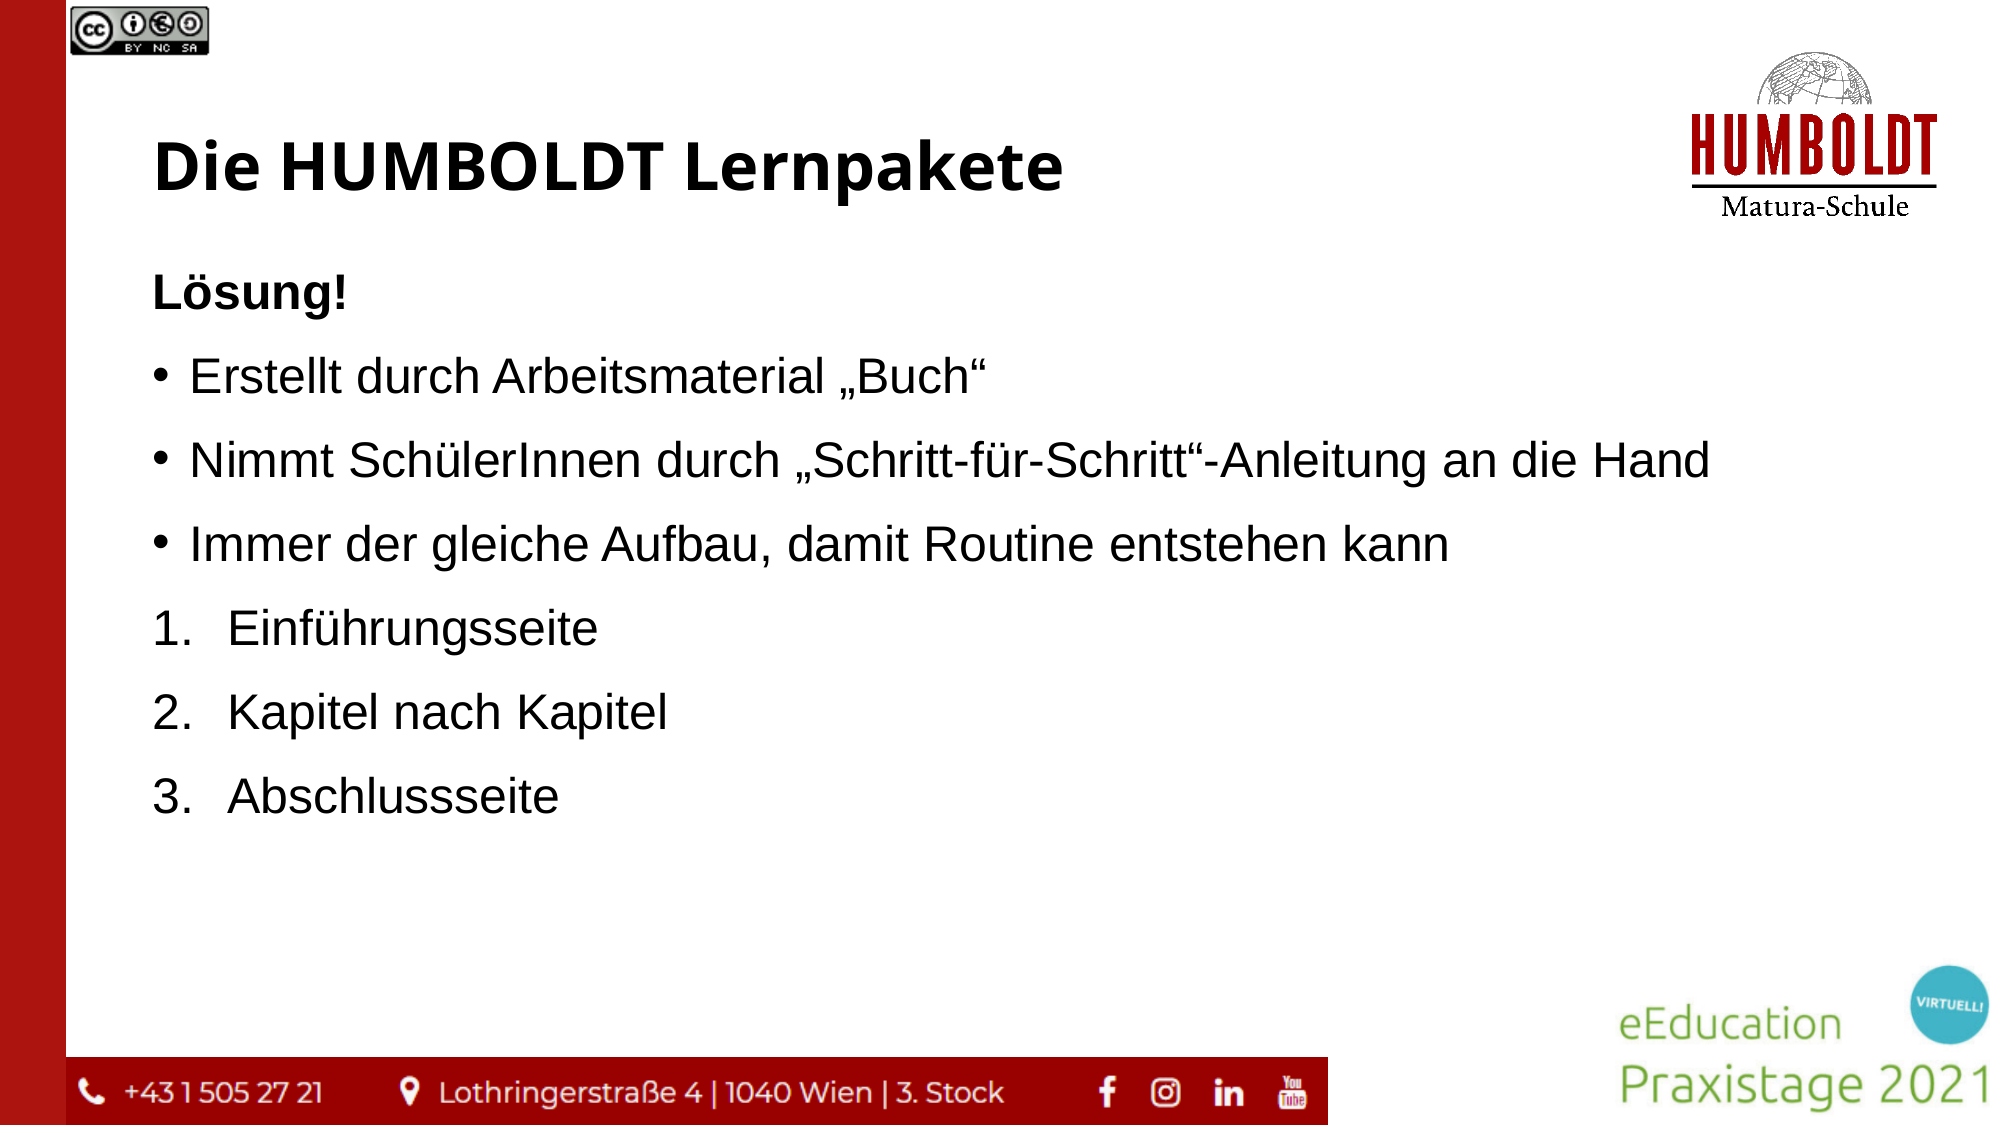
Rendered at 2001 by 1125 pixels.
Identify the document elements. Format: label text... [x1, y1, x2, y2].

list Lösung! Erstellt durch Arbeitsmaterial „Buch“ Nimmt SchülerInnen durch „Schritt-für-Schritt“-Anleitung an die Hand Immer der gleiche Aufbau, damit Routine entstehen kann Einführungsseite Kapitel nach Kapitel Abschlussseite [137, 228, 1863, 1055]
title Die HUMBOLDT Lernpakete [137, 59, 1863, 228]
picture [1658, 31, 1969, 253]
picture [66, 2, 214, 60]
picture [66, 1057, 1328, 1125]
picture [1611, 957, 2000, 1125]
slide_number 7 [1412, 1042, 1863, 1103]
